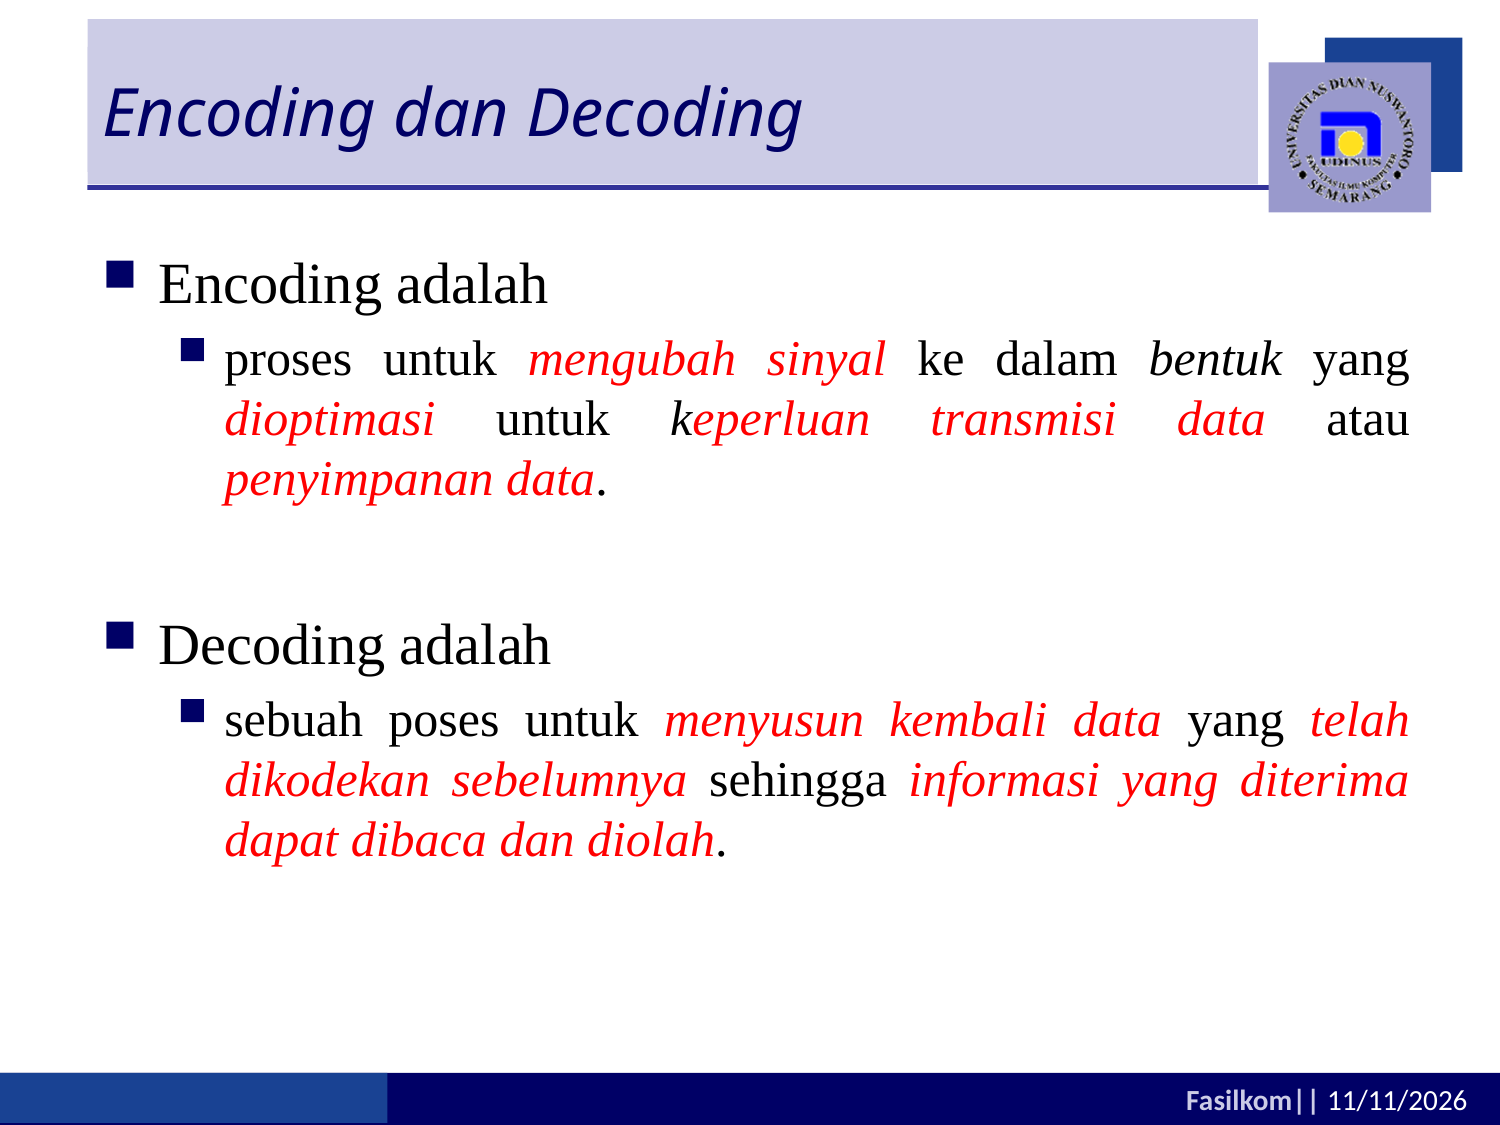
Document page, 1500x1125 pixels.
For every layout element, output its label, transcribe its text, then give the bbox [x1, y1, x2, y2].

picture [1273, 62, 1427, 216]
title Encoding dan Decoding [87, 46, 1238, 172]
list Encoding adalah proses untuk mengubah sinyal ke dalam bentuk yang dioptimasi untuk keperluan transmisi data atau penyimpanan data. Decoding adalah sebuah poses untuk menyusun kembali data yang telah dikodekan sebelumnya sehingga informasi yang diterima dapat dibaca dan diolah. [87, 237, 1425, 1013]
